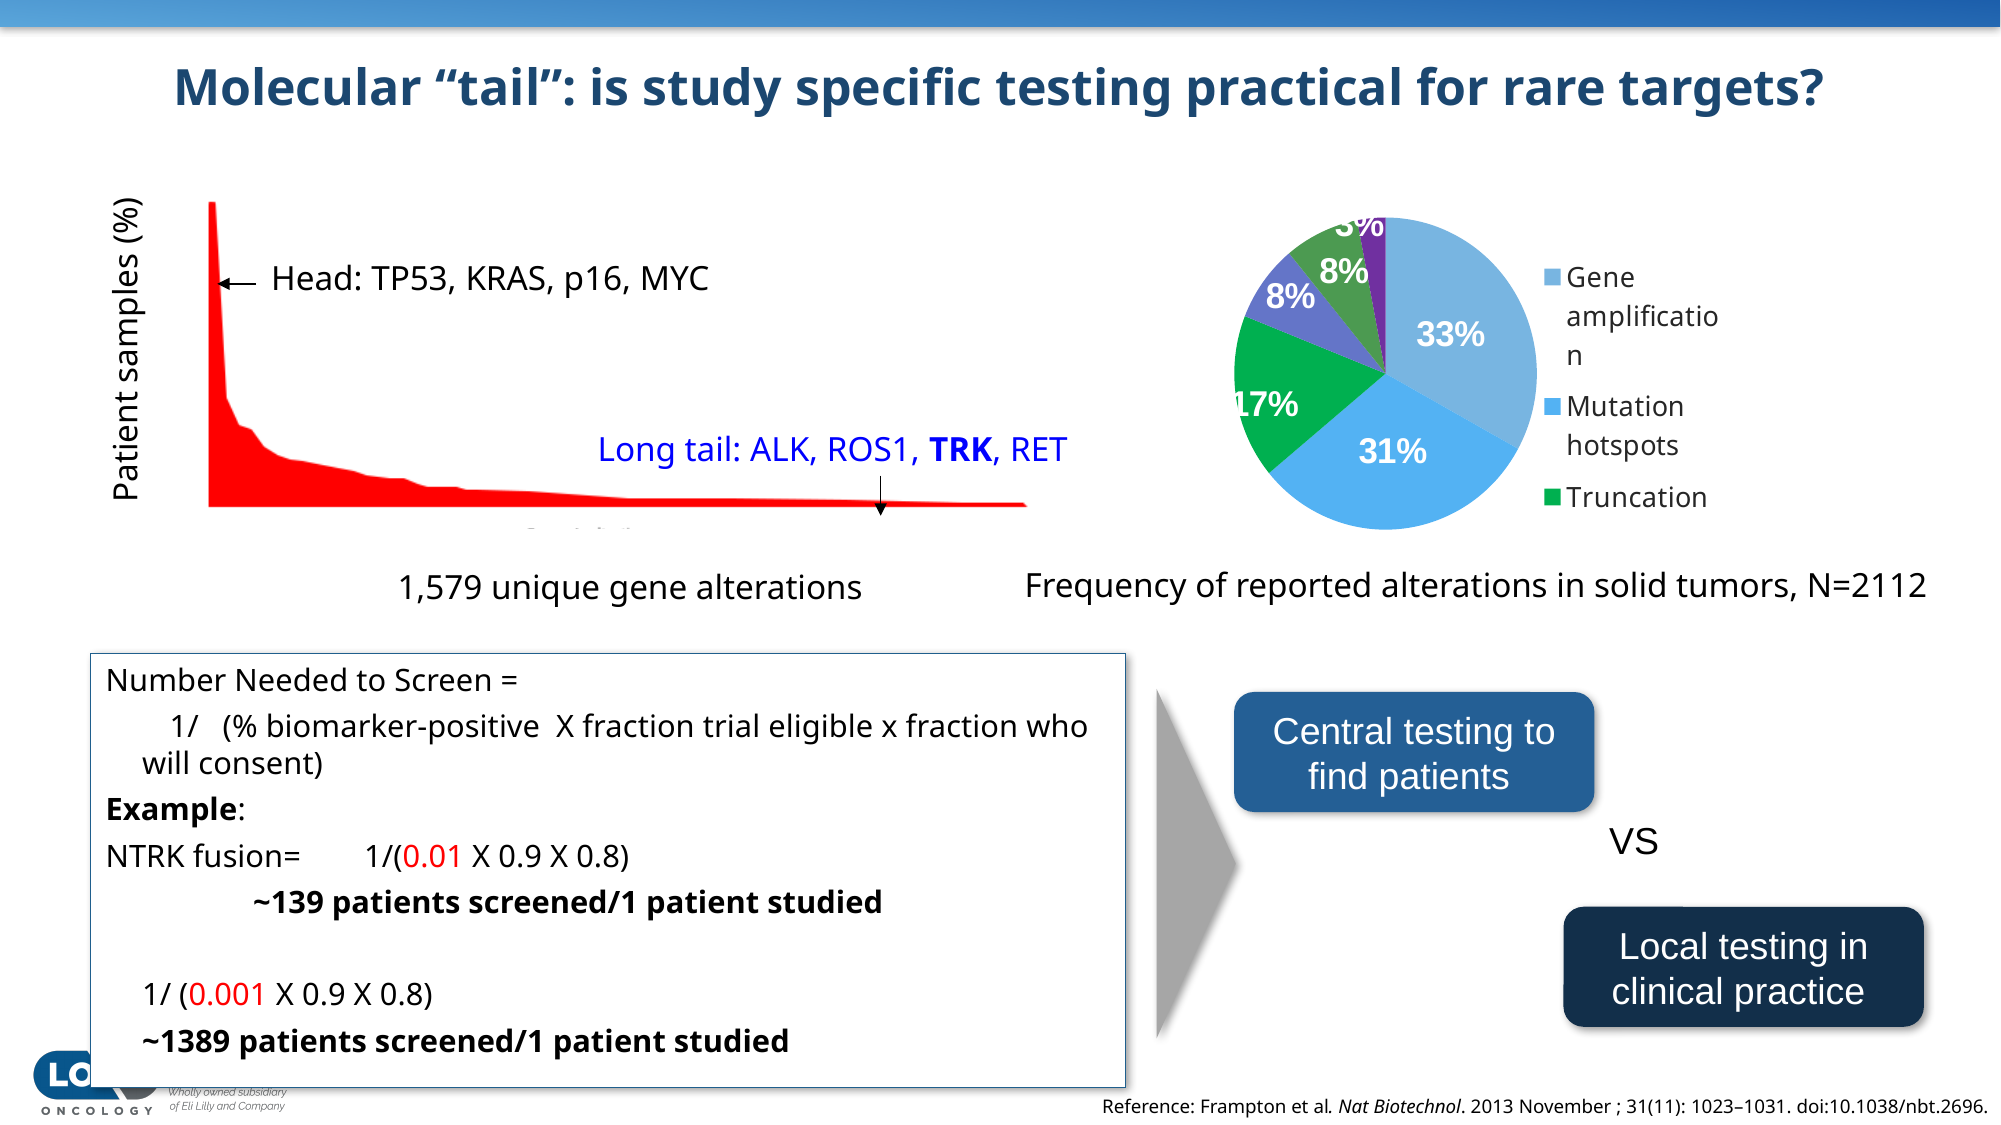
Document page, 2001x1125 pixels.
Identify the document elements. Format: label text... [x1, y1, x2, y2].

text_box 1,579 unique gene alterations [382, 559, 972, 614]
picture [33, 1050, 287, 1115]
text_box Local testing in clinical practice [1562, 905, 1925, 1028]
picture [191, 192, 1029, 529]
text_box Frequency of reported alterations in solid tumors, N=2112 [1009, 556, 1944, 612]
text_box [1155, 688, 1237, 1040]
text_box Central testing to find patients [1233, 691, 1596, 813]
chart [1159, 169, 1734, 549]
text_box Reference: Frampton et al. Nat Biotechnol. 2013 November ; 31(11): 1023–1031. doi:10.1038/nbt.2696. [1087, 1087, 2000, 1125]
text_box Long tail: ALK, ROS1, TRK, RET [1034, 420, 1083, 476]
text_box Patient samples (%) [96, 182, 152, 518]
text_box Number Needed to Screen = 1/ (% biomarker-positive X fraction trial eligible x fraction who will consent) Example: NTRK fusion= 1/(0.01 X 0.9 X 0.8) ~139 patients screened/1 patient studied 1/ (0.001 X 0.9 X 0.8) ~1389 patients screened/1 patient studied [90, 653, 1126, 1088]
text_box VS [1594, 809, 1701, 870]
